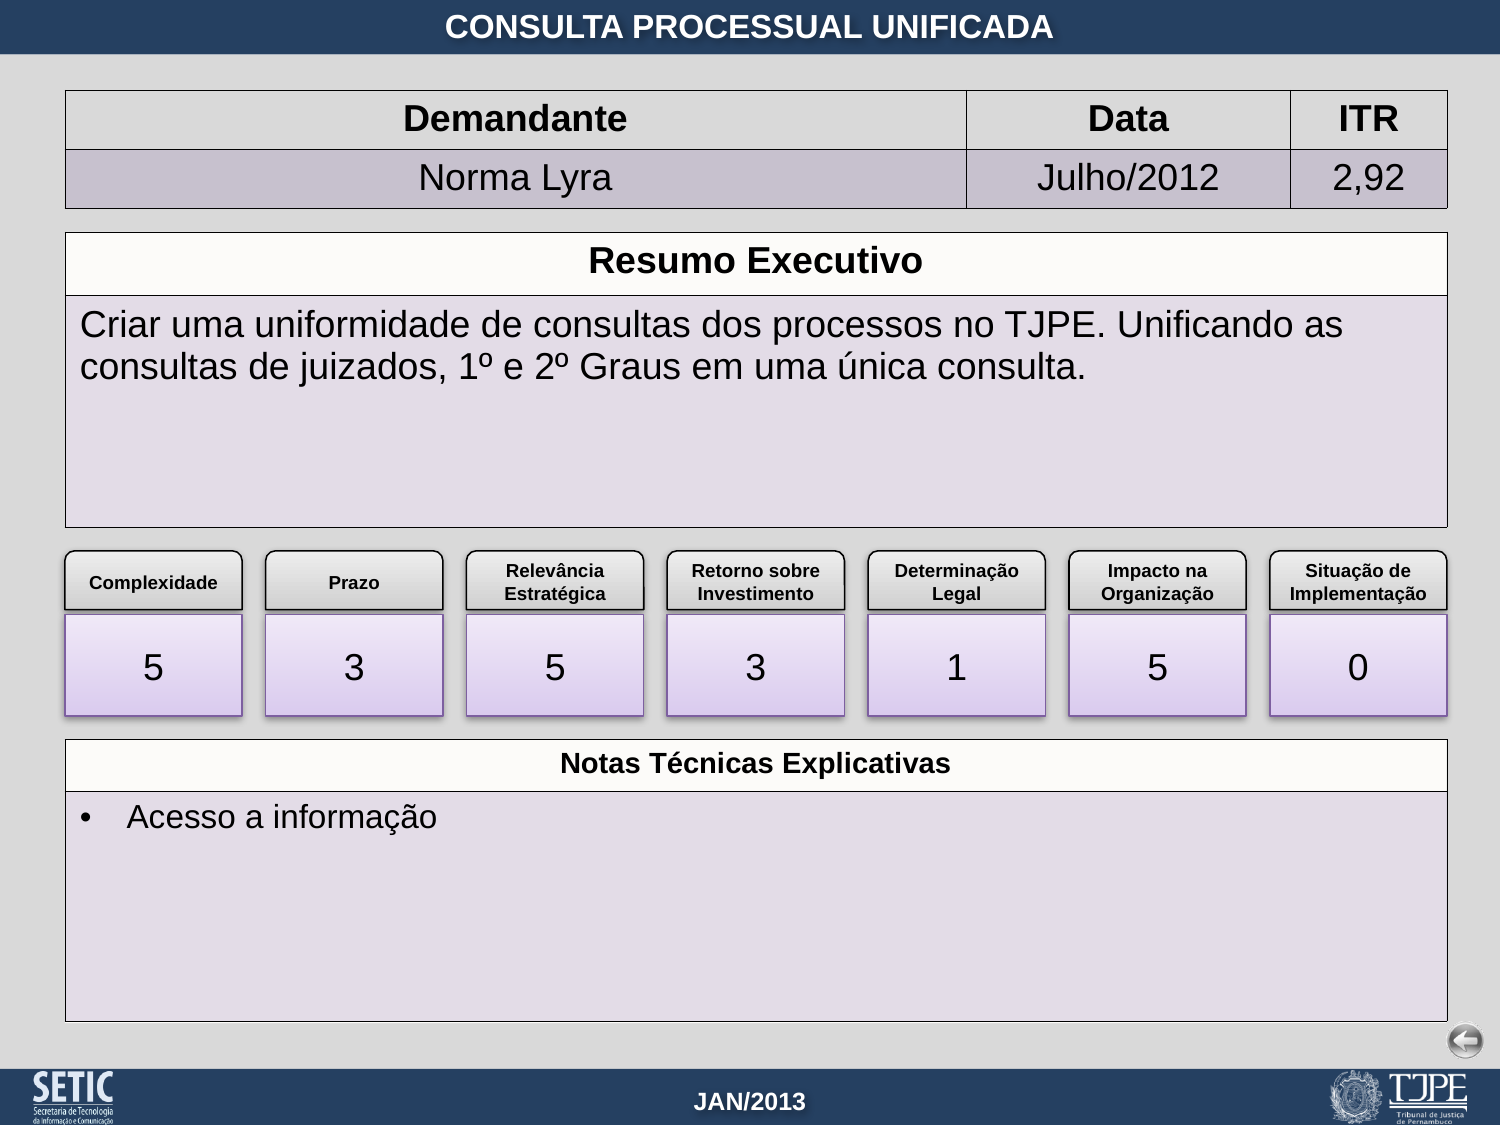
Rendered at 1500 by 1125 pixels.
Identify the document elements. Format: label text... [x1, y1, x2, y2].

picture [1329, 1070, 1467, 1124]
table_cell 2,92 [1291, 150, 1447, 208]
table_header Demandante [66, 91, 966, 149]
text_box 5 [466, 614, 644, 717]
picture [1446, 1020, 1484, 1059]
table_cell Criar uma uniformidade de consultas dos processos no TJPE. Unificando as consultas de juizados, 1º e 2º Graus em uma única consulta. [66, 296, 1447, 527]
table_cell Acesso a informação [66, 792, 1447, 1021]
text_box Prazo [264, 550, 444, 611]
table_header ITR [1291, 91, 1447, 149]
table_header Data [967, 91, 1290, 149]
text_box 5 [64, 614, 243, 717]
table_header Notas Técnicas Explicativas [66, 740, 1447, 791]
text_box Relevância Estratégica [465, 550, 645, 611]
table_header Resumo Executivo [66, 233, 1447, 295]
text_box 5 [1068, 614, 1247, 717]
text_box [63, 737, 1449, 1025]
title Consulta Processual Unificada [0, 0, 1500, 67]
table_cell Julho/2012 [967, 150, 1290, 208]
text_box Determinação Legal [867, 550, 1047, 611]
text_box 1 [867, 614, 1046, 717]
text_box 3 [265, 614, 444, 717]
text_box Complexidade [64, 550, 243, 611]
text_box 0 [1269, 614, 1448, 717]
text_box Impacto na Organização [1068, 550, 1247, 611]
text_box Retorno sobre Investimento [666, 550, 846, 611]
text_box Situação de Implementação [1269, 550, 1448, 611]
text_box 3 [666, 614, 845, 717]
table_cell Norma Lyra [66, 150, 966, 208]
